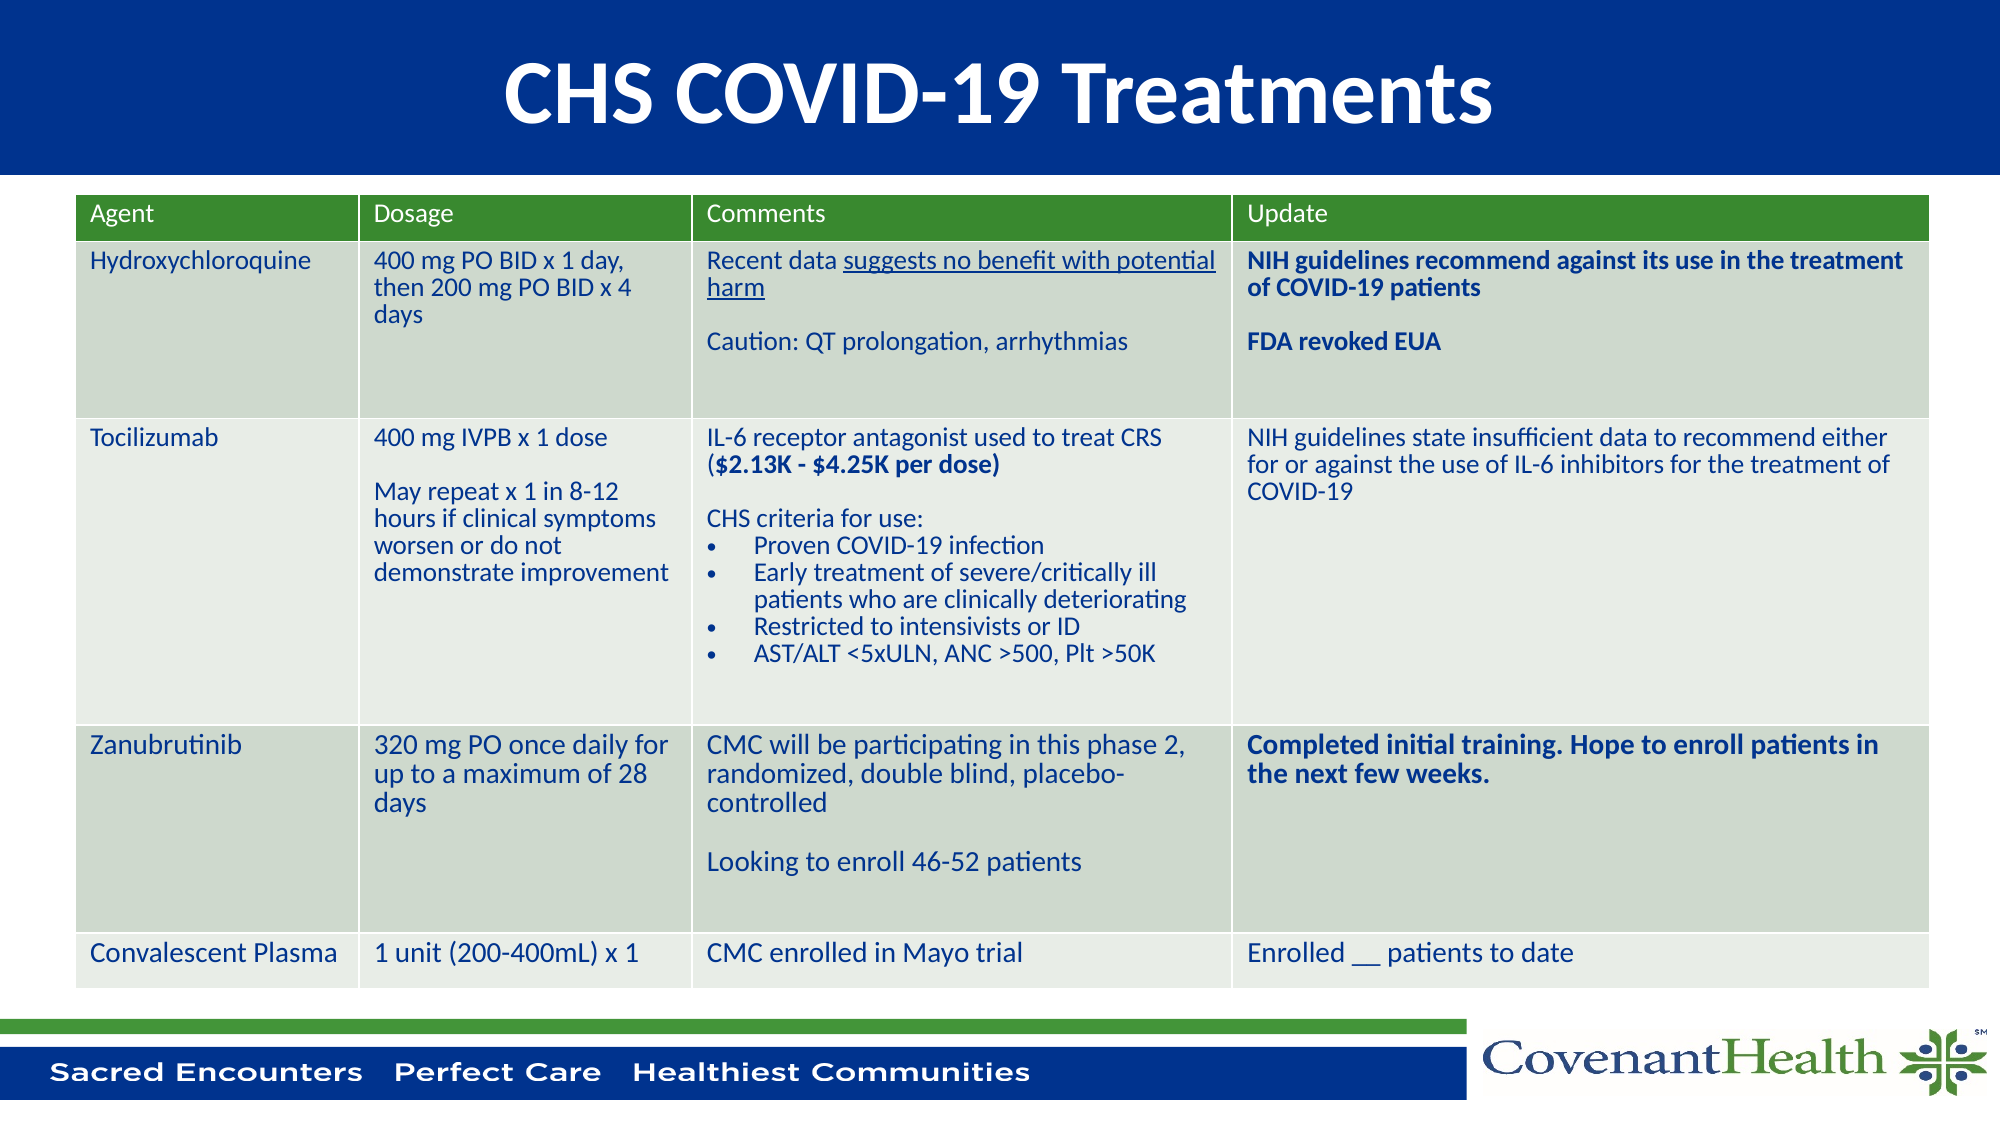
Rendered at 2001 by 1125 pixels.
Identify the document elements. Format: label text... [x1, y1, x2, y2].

table_cell 400 mg IVPB x 1 dose May repeat x 1 in 8-12 hours if clinical symptoms worsen or do not demonstrate improvement [360, 419, 691, 724]
title CHS COVID-19 Treatments [99, 24, 1900, 163]
table_cell 400 mg PO BID x 1 day, then 200 mg PO BID x 4 days [360, 242, 691, 418]
table_header Comments [693, 195, 1231, 241]
table_cell Convalescent Plasma [76, 934, 358, 988]
picture [1483, 1029, 1987, 1096]
table_cell Tocilizumab [76, 419, 358, 724]
table_cell 320 mg PO once daily for up to a maximum of 28 days [360, 726, 691, 932]
table_cell IL-6 receptor antagonist used to treat CRS ($2.13K - $4.25K per dose) CHS criteria for use: Proven COVID-19 infection Early treatment of severe/critically ill patients who are clinically deteriorating Restricted to intensivists or ID AST/ALT <5xULN, ANC >500, Plt >50K [693, 419, 1231, 724]
table_cell Zanubrutinib [76, 726, 358, 932]
table_cell 1 unit (200-400mL) x 1 [360, 934, 691, 988]
table_cell NIH guidelines recommend against its use in the treatment of COVID-19 patients FDA revoked EUA [1233, 242, 1929, 418]
table_cell CMC enrolled in Mayo trial [693, 934, 1231, 988]
table_cell NIH guidelines state insufficient data to recommend either for or against the use of IL-6 inhibitors for the treatment of COVID-19 [1233, 419, 1929, 724]
table_cell Enrolled __ patients to date [1233, 934, 1929, 988]
table_header Dosage [360, 195, 691, 241]
table_header Agent [76, 195, 358, 241]
table_header Update [1233, 195, 1929, 241]
table_cell Completed initial training. Hope to enroll patients in the next few weeks. [1233, 726, 1929, 932]
table_cell Recent data suggests no benefit with potential harm Caution: QT prolongation, arrhythmias [693, 242, 1231, 418]
table_cell Hydroxychloroquine [76, 242, 358, 418]
table_cell CMC will be participating in this phase 2, randomized, double blind, placebo-controlled Looking to enroll 46-52 patients [693, 726, 1231, 932]
picture [50, 1062, 1029, 1081]
